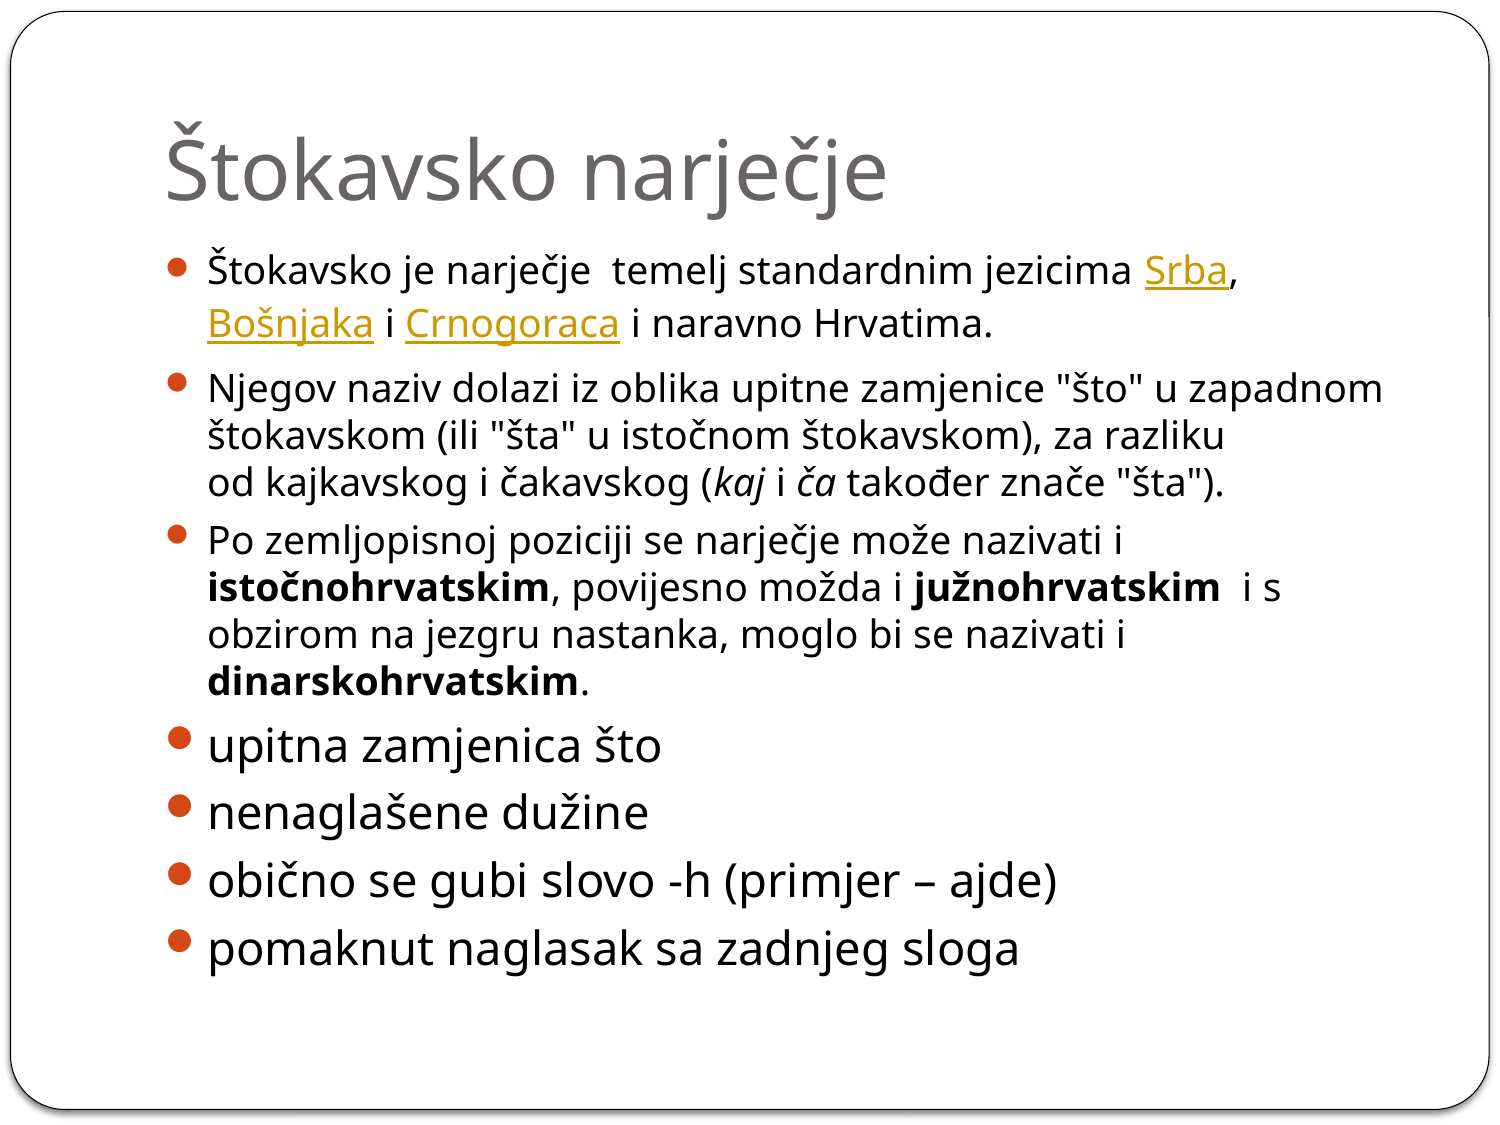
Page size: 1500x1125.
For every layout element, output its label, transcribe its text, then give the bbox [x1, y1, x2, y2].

list Štokavsko je narječje temelj standardnim jezicima Srba, Bošnjaka i Crnogoraca i naravno Hrvatima. Njegov naziv dolazi iz oblika upitne zamjenice "što" u zapadnom štokavskom (ili "šta" u istočnom štokavskom), za razliku od kajkavskog i čakavskog (kaj i ča također znače "šta"). Po zemljopisnoj poziciji se narječje može nazivati i istočnohrvatskim, povijesno možda i južnohrvatskim i s obzirom na jezgru nastanka, moglo bi se nazivati i dinarskohrvatskim. upitna zamjenica što nenaglašene dužine obično se gubi slovo -h (primjer – ajde) pomaknut naglasak sa zadnjeg sloga [150, 237, 1425, 988]
title Štokavsko narječje [150, 45, 1425, 233]
